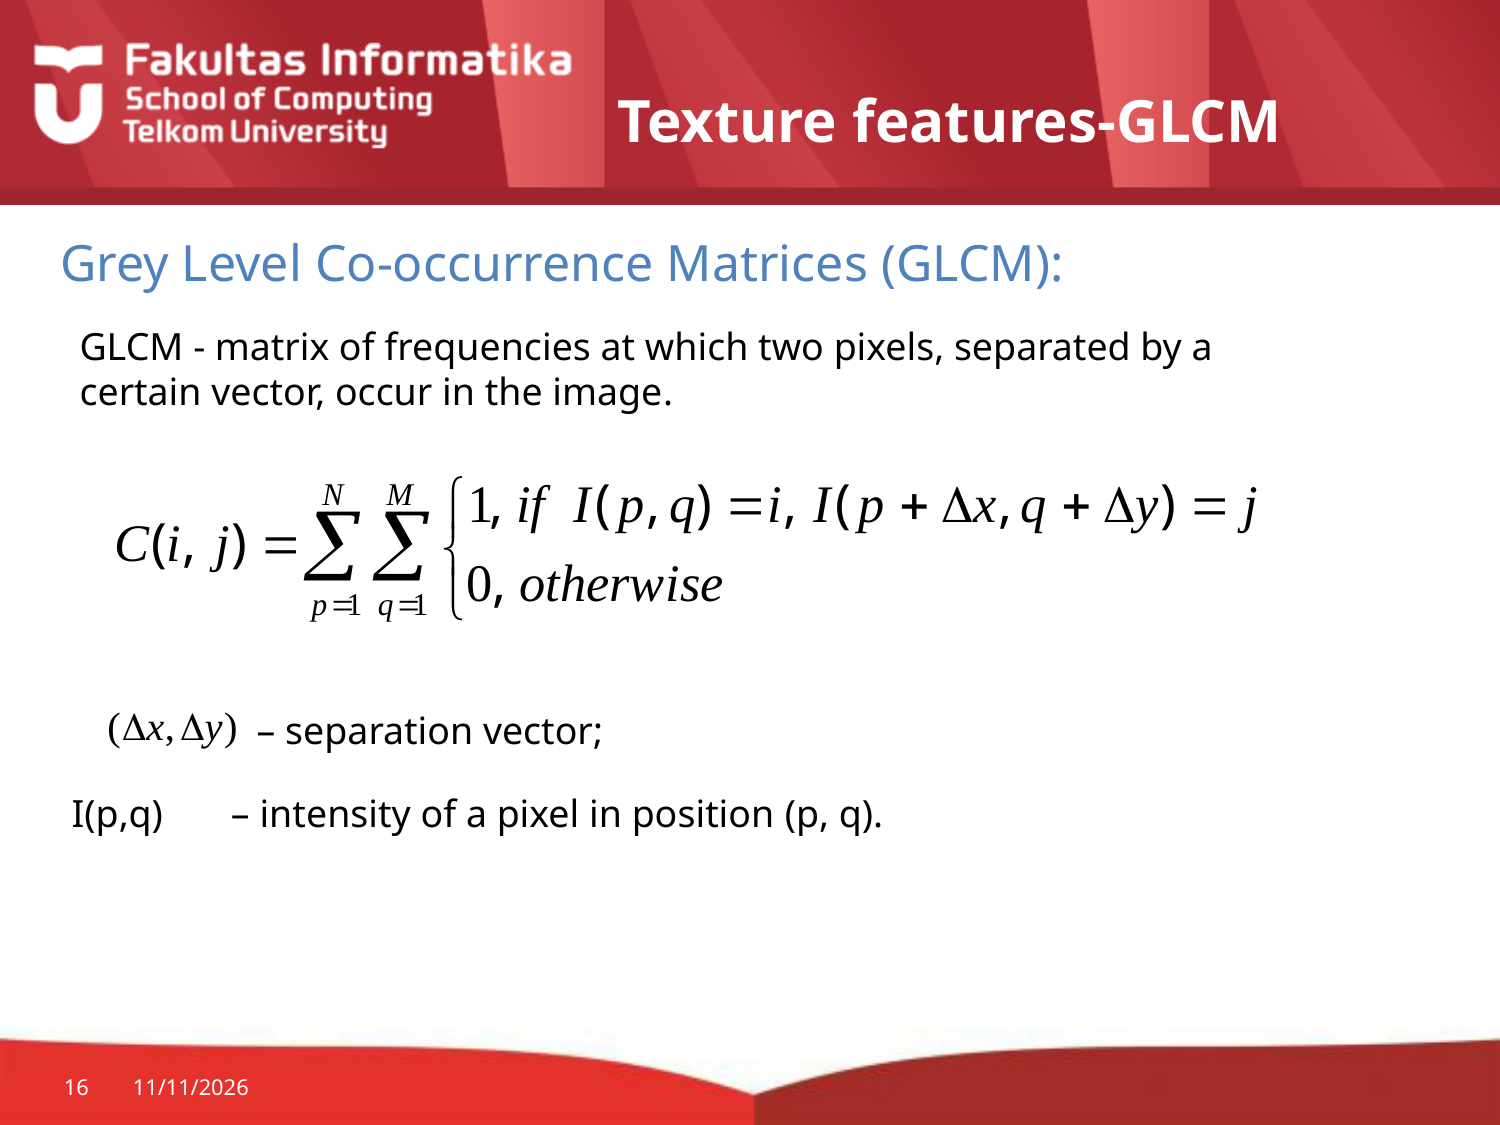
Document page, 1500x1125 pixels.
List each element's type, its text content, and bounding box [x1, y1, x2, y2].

text_box I(p,q) – intensity of a pixel in position (p, q). [56, 782, 908, 842]
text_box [101, 703, 244, 758]
title Texture features-GLCM [602, 37, 1438, 200]
text_box Grey Level Co-occurrence Matrices (GLCM): [45, 223, 1092, 299]
text_box – separation vector; [241, 699, 628, 759]
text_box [106, 461, 1276, 637]
slide_number 16 [63, 1058, 123, 1119]
picture [0, 1024, 1500, 1125]
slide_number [132, 1058, 403, 1119]
picture [0, 0, 1500, 205]
text_box GLCM - matrix of frequencies at which two pixels, separated by a certain vector, occur in the image. [64, 315, 1353, 421]
